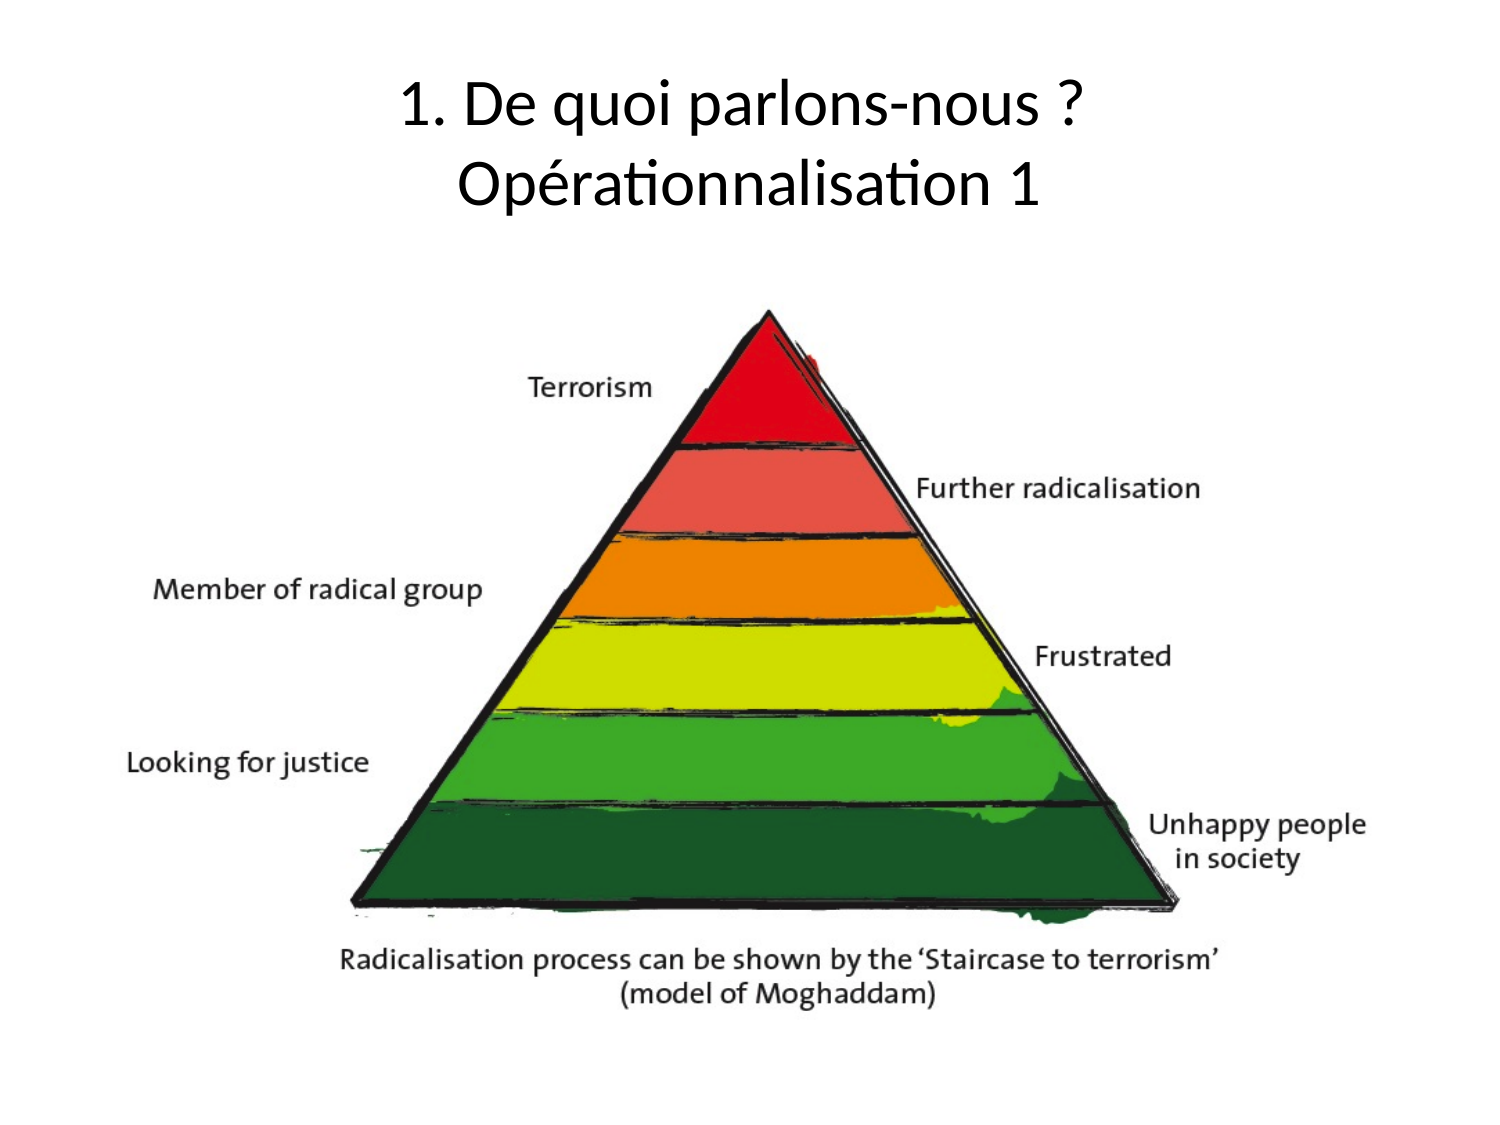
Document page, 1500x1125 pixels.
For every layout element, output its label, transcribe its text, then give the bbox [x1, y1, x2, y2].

picture [74, 262, 1426, 1036]
title 1. De quoi parlons-nous ? Opérationnalisation 1 [75, 45, 1425, 233]
